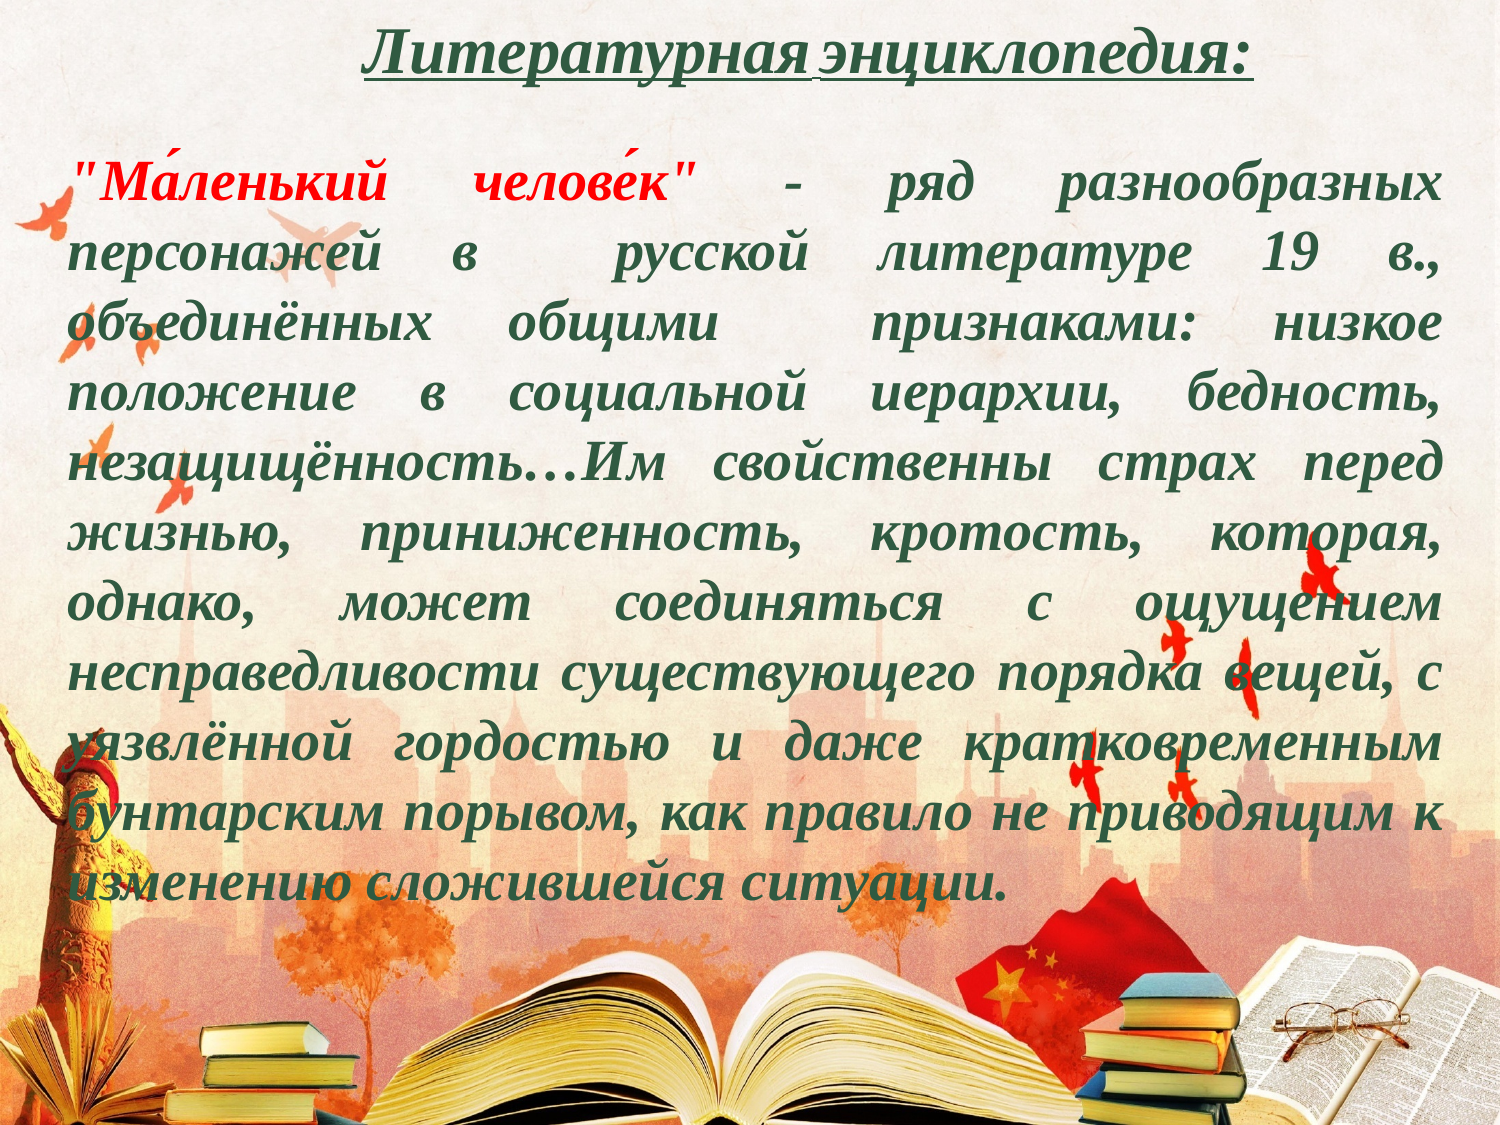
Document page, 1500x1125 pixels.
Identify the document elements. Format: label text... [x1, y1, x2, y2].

text_box Литературная энциклопедия: [324, 0, 1294, 90]
text_box "Ма́ленький челове́к" - ряд разнообразных персонажей в русской литературе 19 в., объединённых общими признаками: низкое положение в социальной иерархии, бедность, незащищённость…Им свойственны страх перед жизнью, приниженность, кротость, которая, однако, может соединяться с ощущением несправедливости существующего порядка вещей, с уязвлённой гордостью и даже кратковременным бунтарским порывом, как правило не приводящим к изменению сложившейся ситуации. [53, 90, 1459, 920]
picture [0, 0, 1500, 1125]
